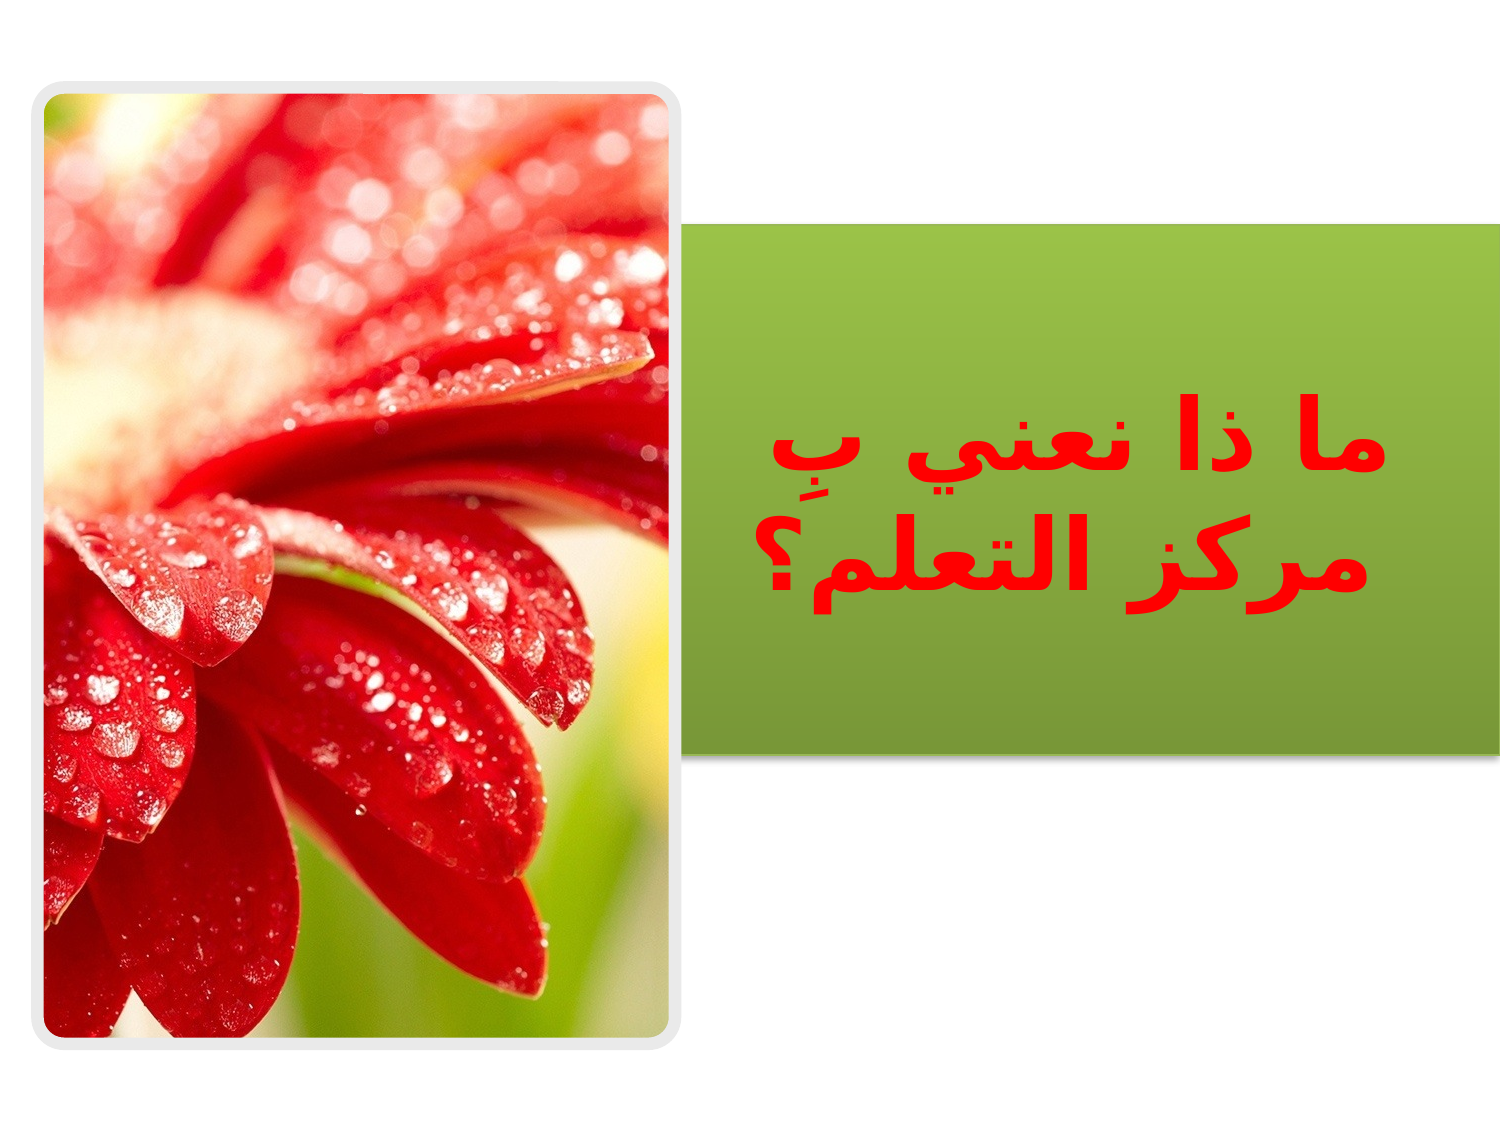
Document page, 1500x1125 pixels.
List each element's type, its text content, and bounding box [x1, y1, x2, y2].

title ما ذا نعني بِ مركز التعلم؟ [682, 224, 1500, 756]
picture [37, 87, 676, 1045]
